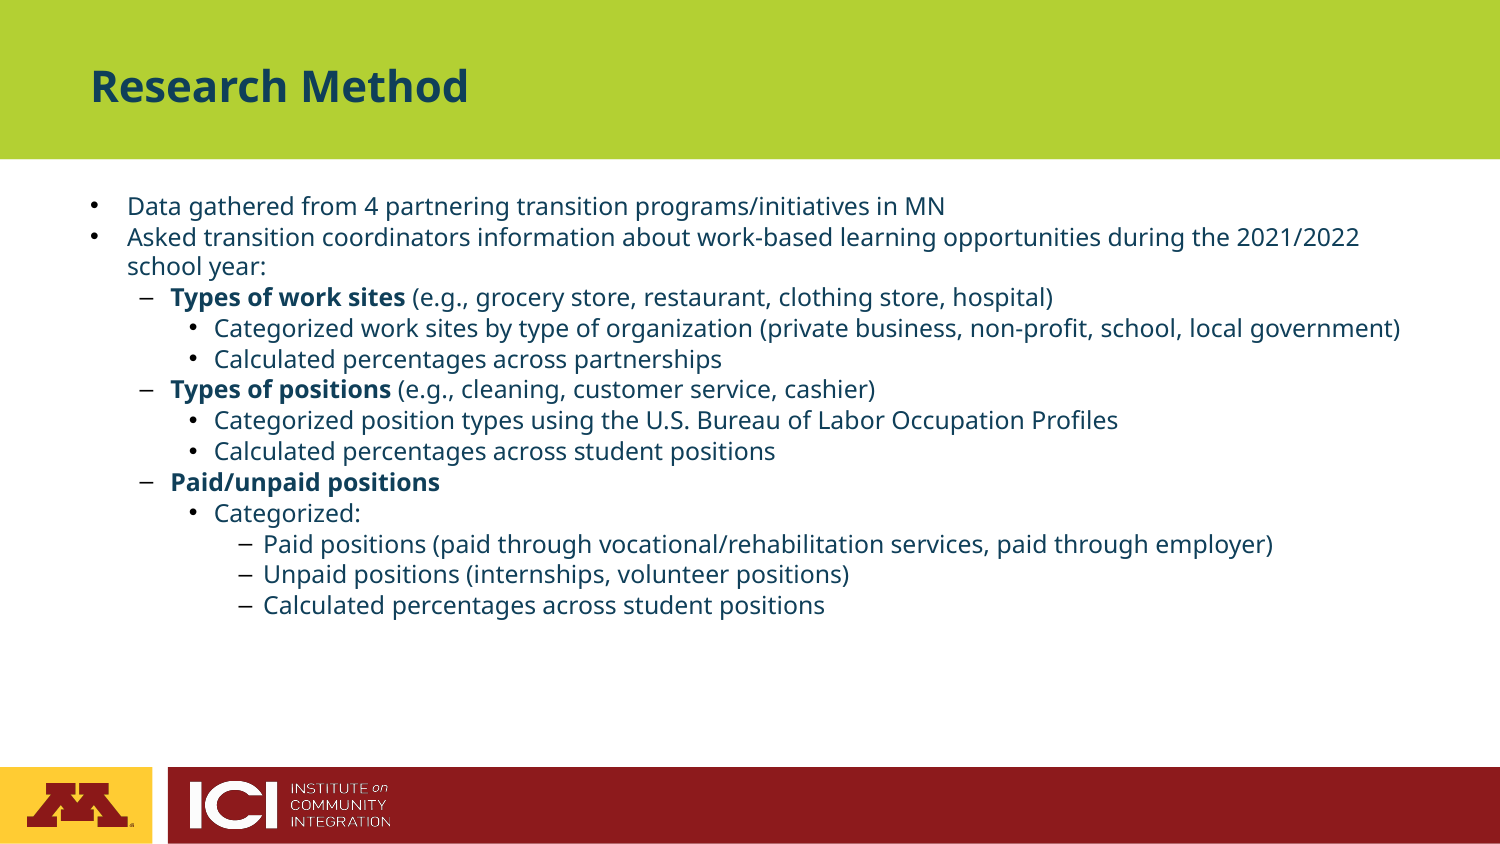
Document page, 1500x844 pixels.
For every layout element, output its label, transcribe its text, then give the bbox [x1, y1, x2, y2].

list Data gathered from 4 partnering transition programs/initiatives in MN Asked transition coordinators information about work-based learning opportunities during the 2021/2022 school year: Types of work sites (e.g., grocery store, restaurant, clothing store, hospital) Categorized work sites by type of organization (private business, non-profit, school, local government) Calculated percentages across partnerships Types of positions (e.g., cleaning, customer service, cashier) Categorized position types using the U.S. Bureau of Labor Occupation Profiles Calculated percentages across student positions Paid/unpaid positions Categorized: Paid positions (paid through vocational/rehabilitation services, paid through employer) Unpaid positions (internships, volunteer positions) Calculated percentages across student positions [75, 182, 1425, 661]
picture [190, 781, 390, 829]
picture [27, 783, 134, 827]
title Research Method [75, 33, 1425, 137]
